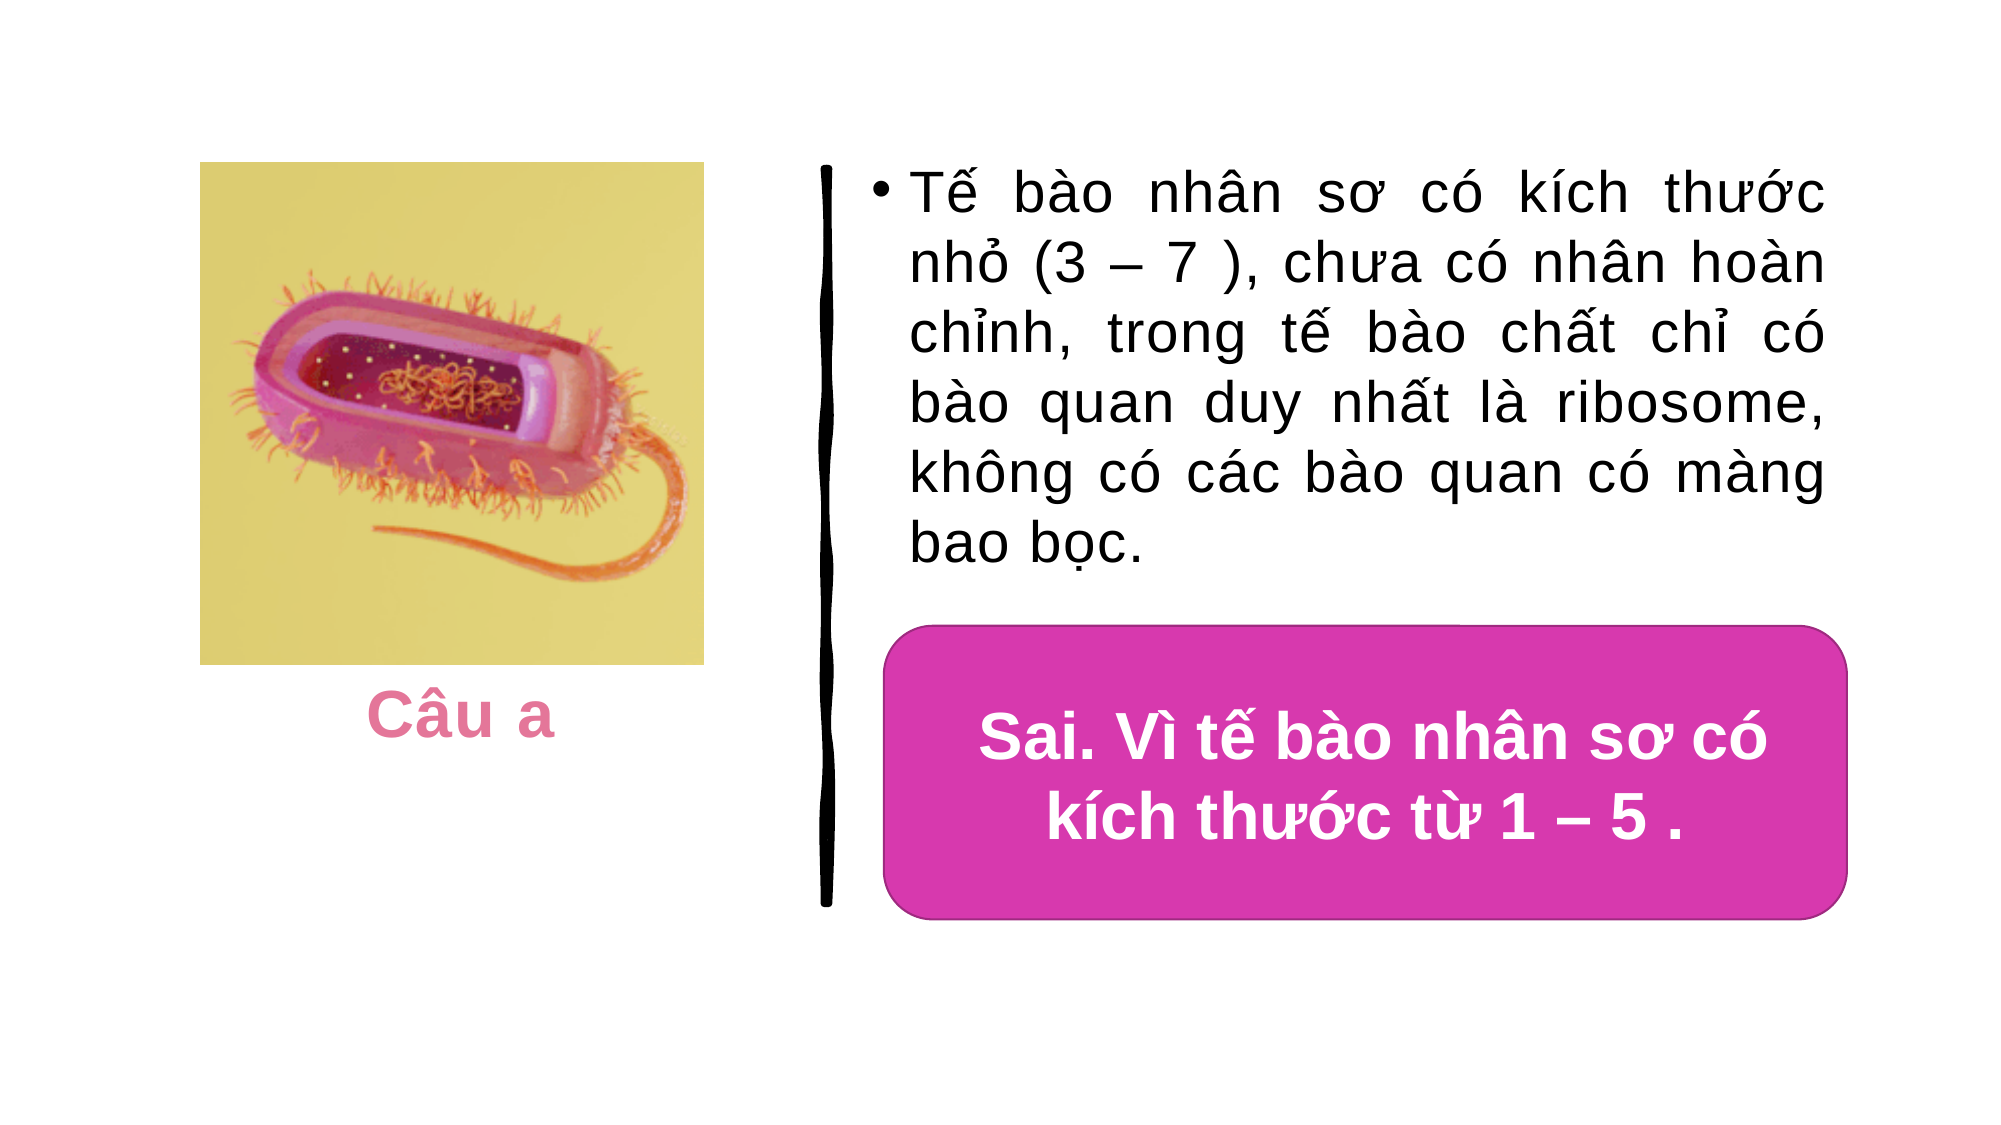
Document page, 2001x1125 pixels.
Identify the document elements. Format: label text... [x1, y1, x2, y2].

picture [200, 162, 704, 665]
list Câu a [137, 652, 783, 981]
